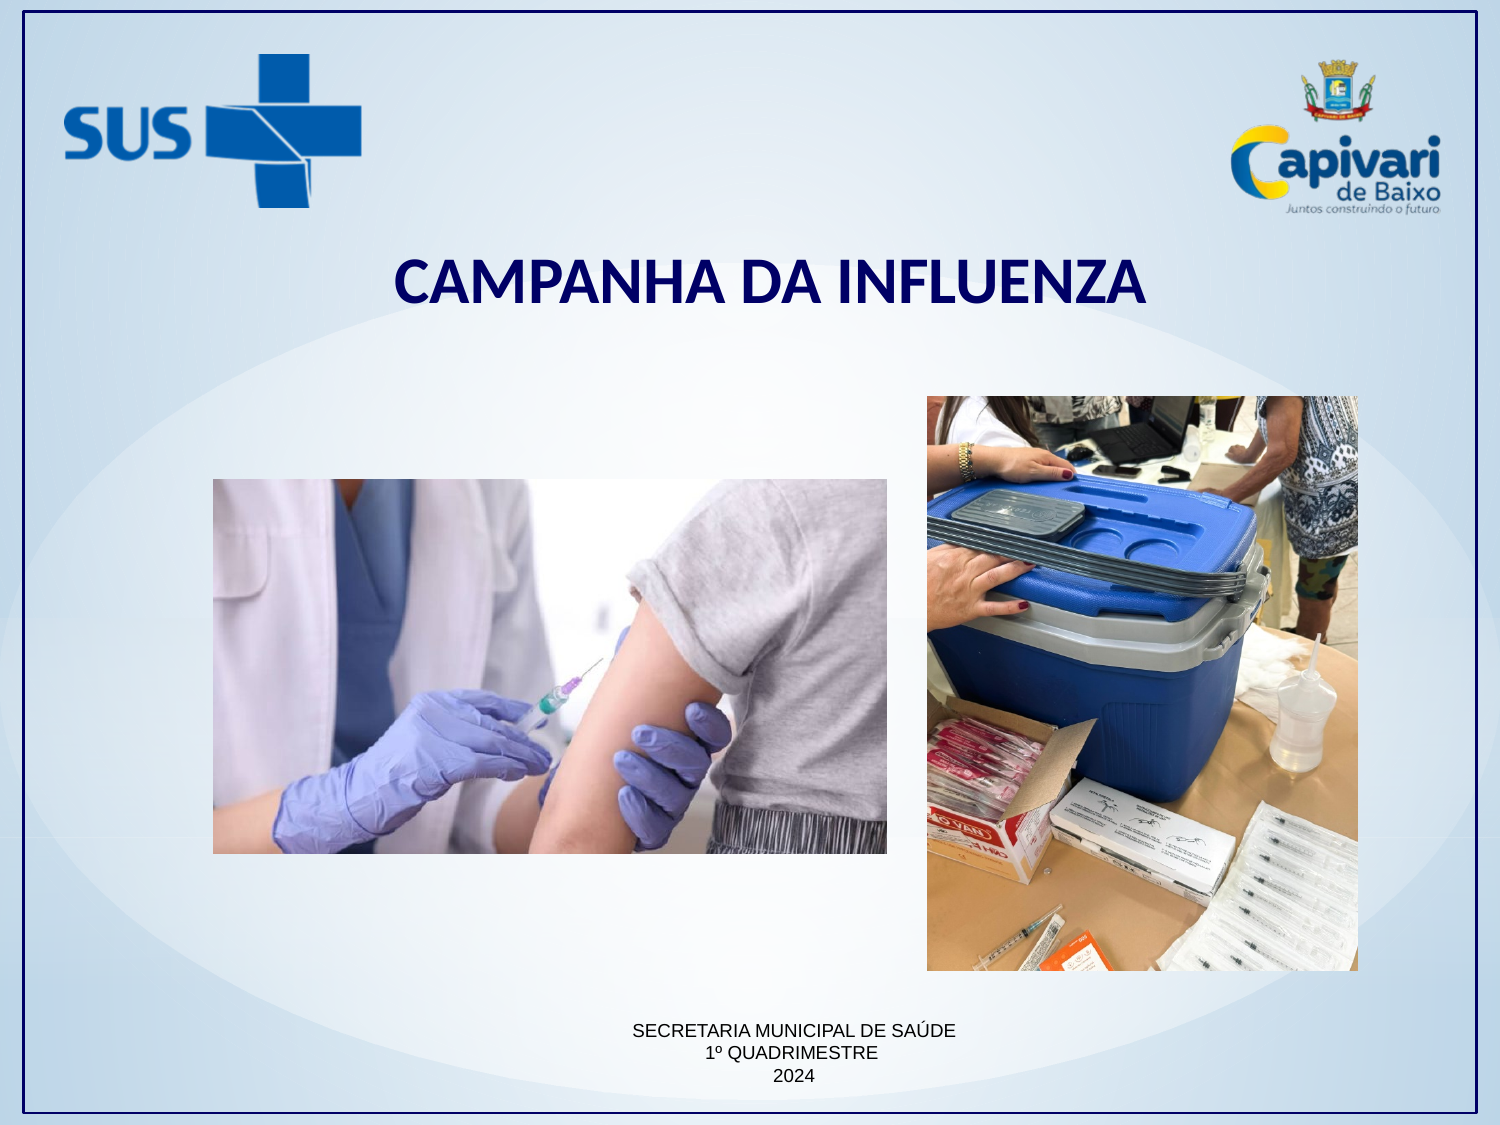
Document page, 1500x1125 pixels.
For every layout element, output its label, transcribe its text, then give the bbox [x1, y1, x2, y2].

picture [213, 479, 887, 855]
picture [926, 396, 1358, 971]
picture [64, 54, 363, 208]
picture [1192, 0, 1479, 278]
text_box CAMPANHA DA INFLUENZA [362, 229, 1181, 324]
text_box [22, 10, 1478, 1114]
